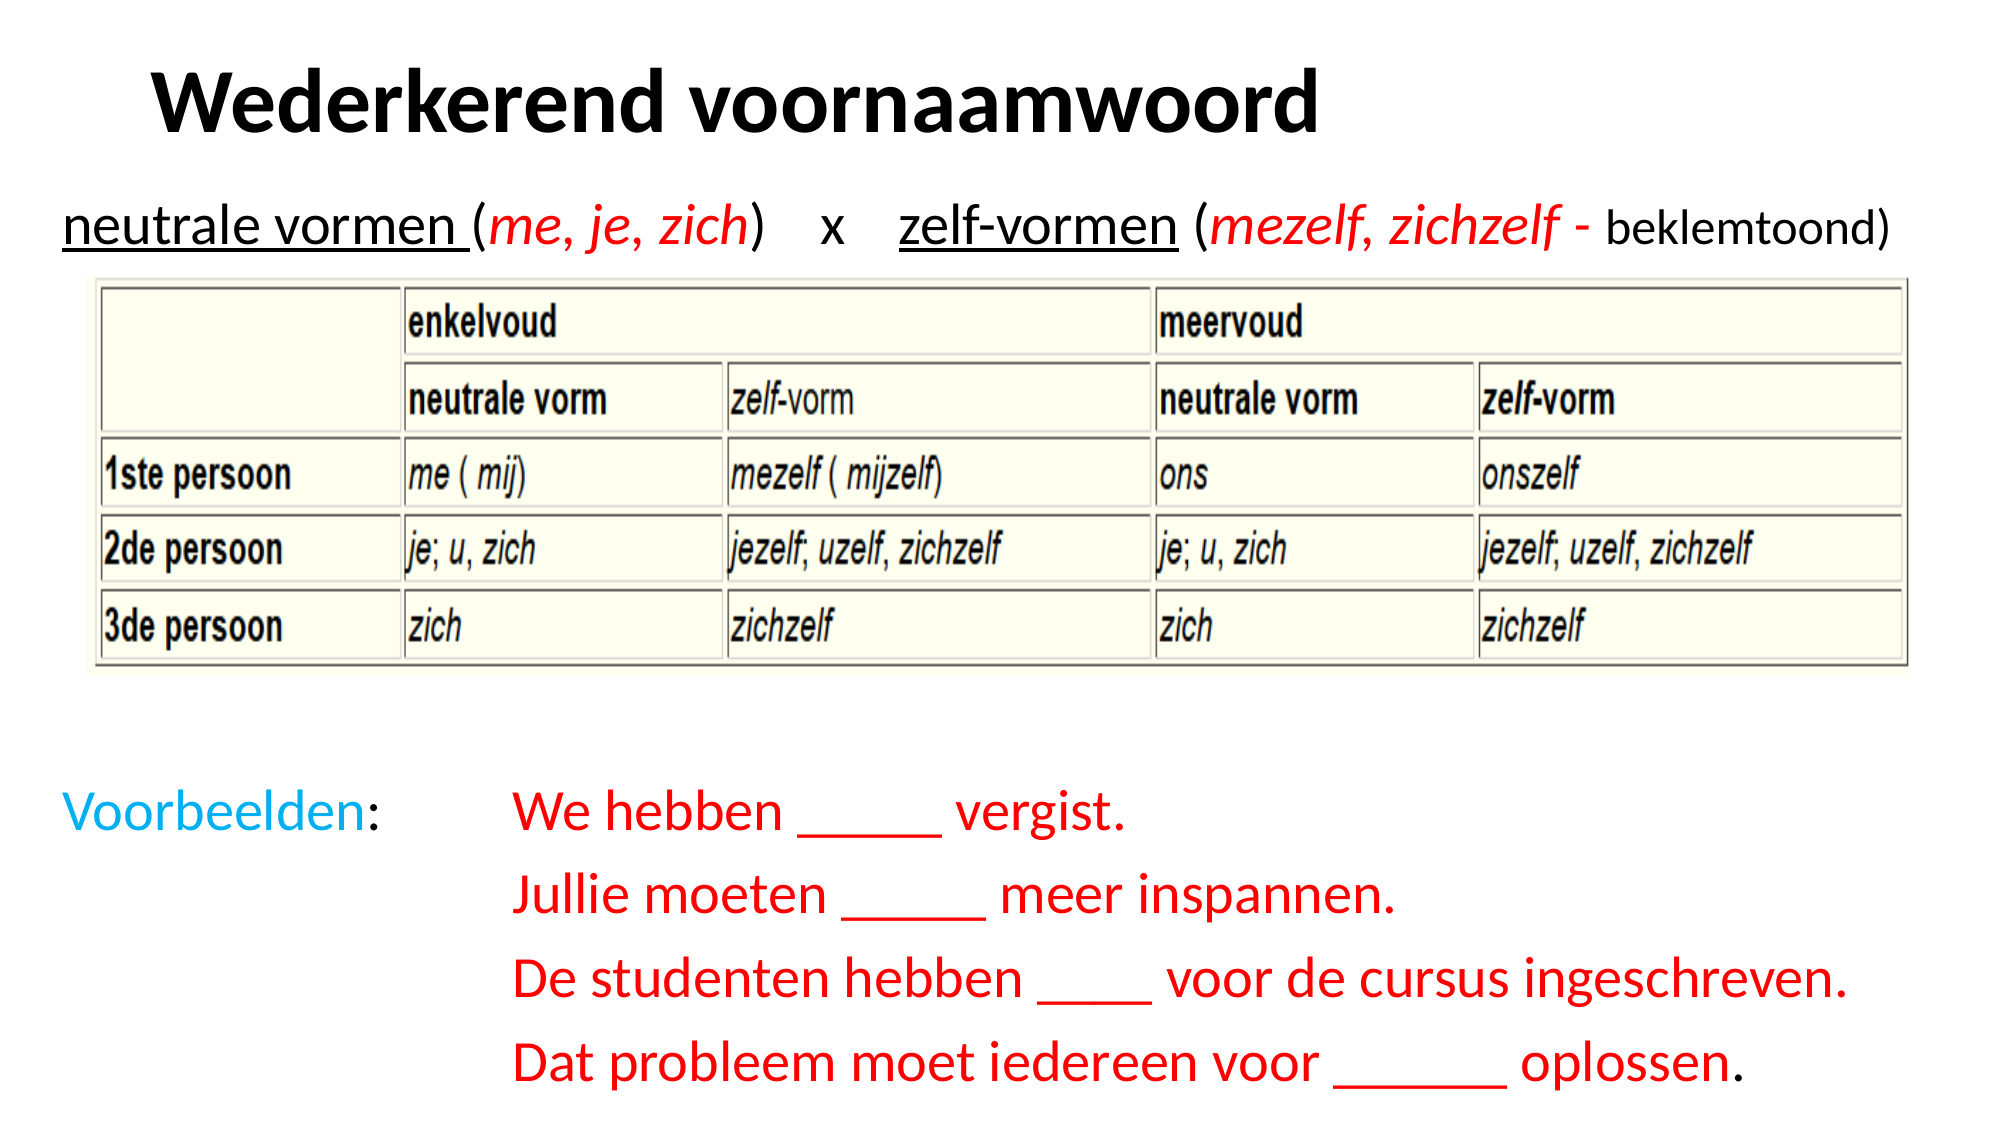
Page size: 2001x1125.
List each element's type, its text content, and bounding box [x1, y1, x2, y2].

list neutrale vormen (me, je, zich) x zelf-vormen (mezelf, zichzelf - beklemtoond) Voorbeelden: We hebben _____ vergist. Jullie moeten _____ meer inspannen. De studenten hebben ____ voor de cursus ingeschreven. Dat probleem moet iedereen voor ______ oplossen. [47, 186, 1948, 1125]
title Wederkerend voornaamwoord [135, 36, 1860, 170]
picture [86, 277, 1909, 675]
